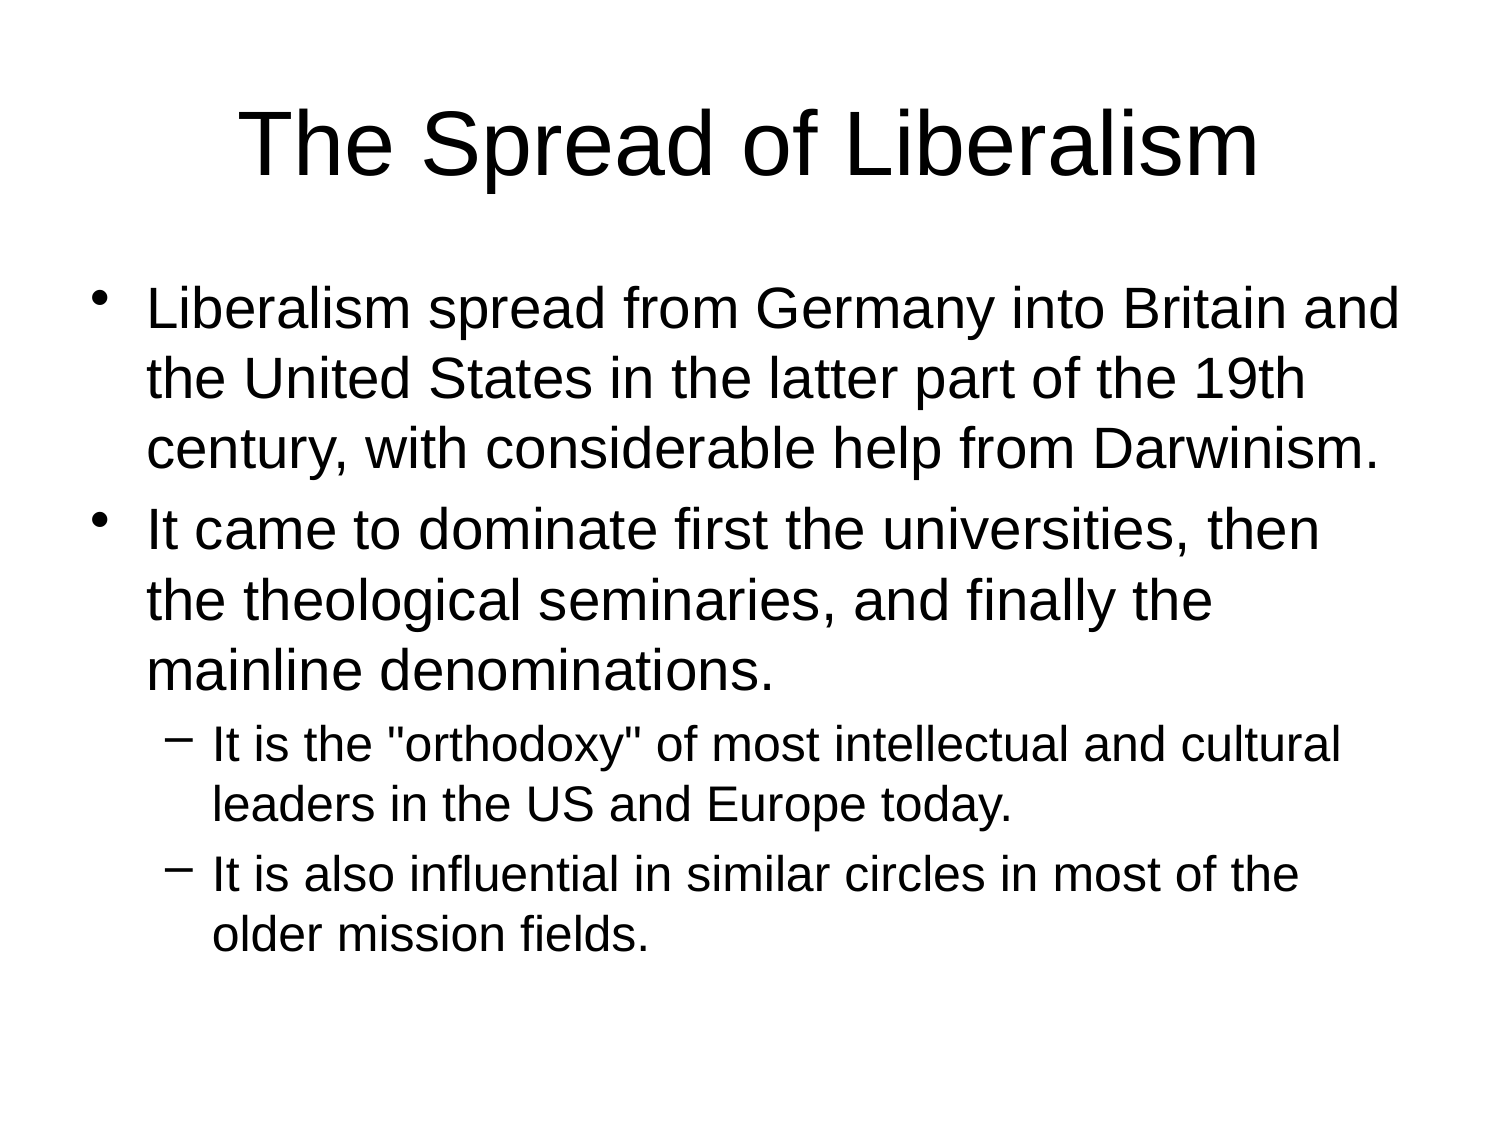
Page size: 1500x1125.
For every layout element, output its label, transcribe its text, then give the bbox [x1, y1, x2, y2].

list Liberalism spread from Germany into Britain and the United States in the latter part of the 19th century, with considerable help from Darwinism. It came to dominate first the universities, then the theological seminaries, and finally the mainline denominations. It is the "orthodoxy" of most intellectual and cultural leaders in the US and Europe today. It is also influential in similar circles in most of the older mission fields. [75, 262, 1425, 1005]
title The Spread of Liberalism [75, 45, 1425, 233]
